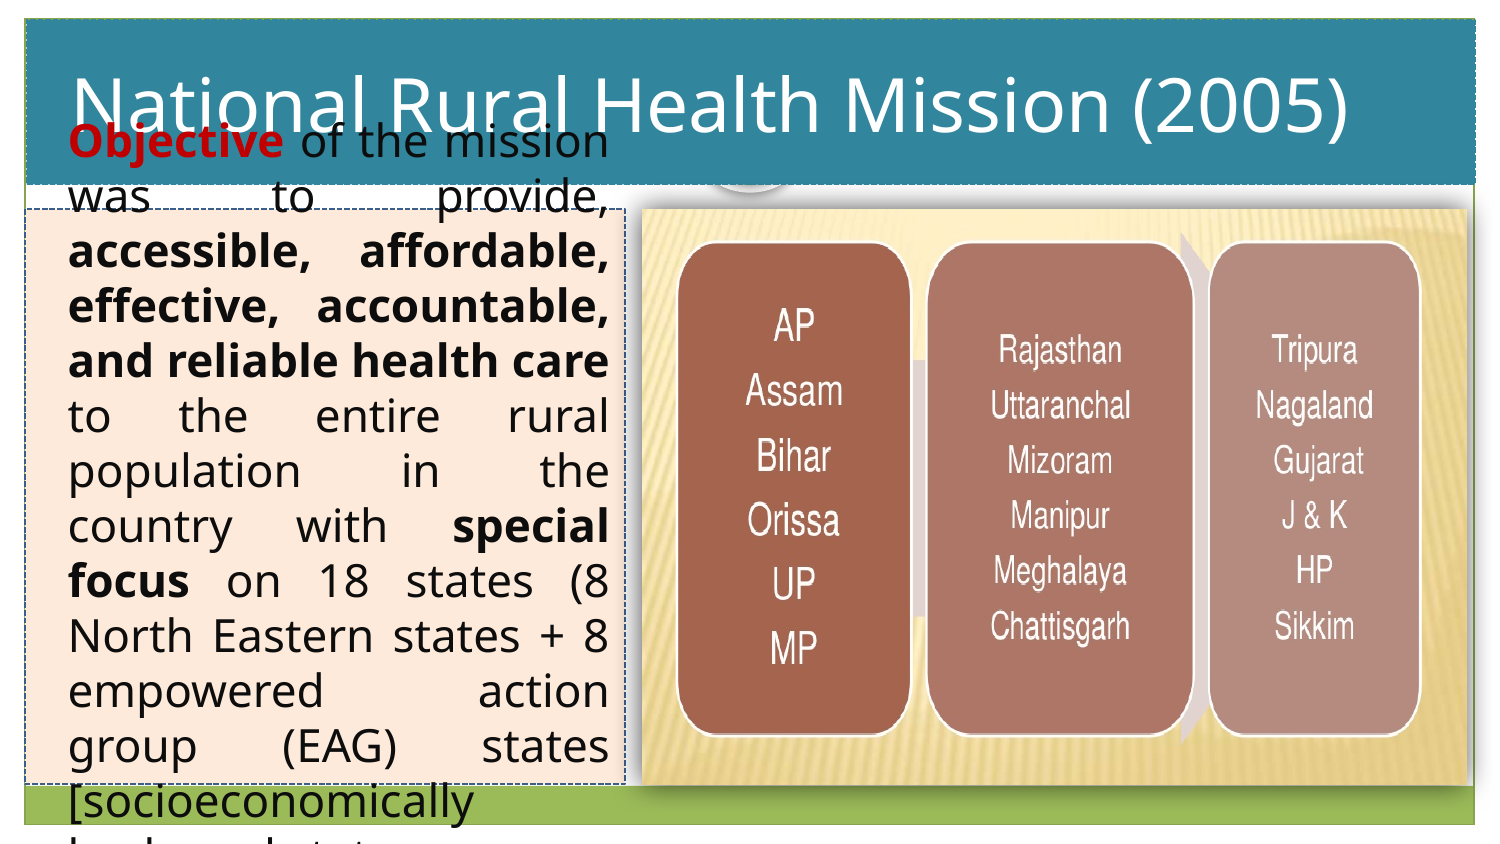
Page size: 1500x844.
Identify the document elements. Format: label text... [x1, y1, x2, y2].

text_box Objective of the mission was to provide, accessible, affordable, effective, accountable, and reliable health care to the entire rural population in the country with special focus on 18 states (8 North Eastern states + 8 empowered action group (EAG) states [socioeconomically backward states., [24, 208, 622, 785]
picture [641, 209, 1468, 785]
text_box National Rural Health Mission (2005) [26, 19, 1476, 185]
